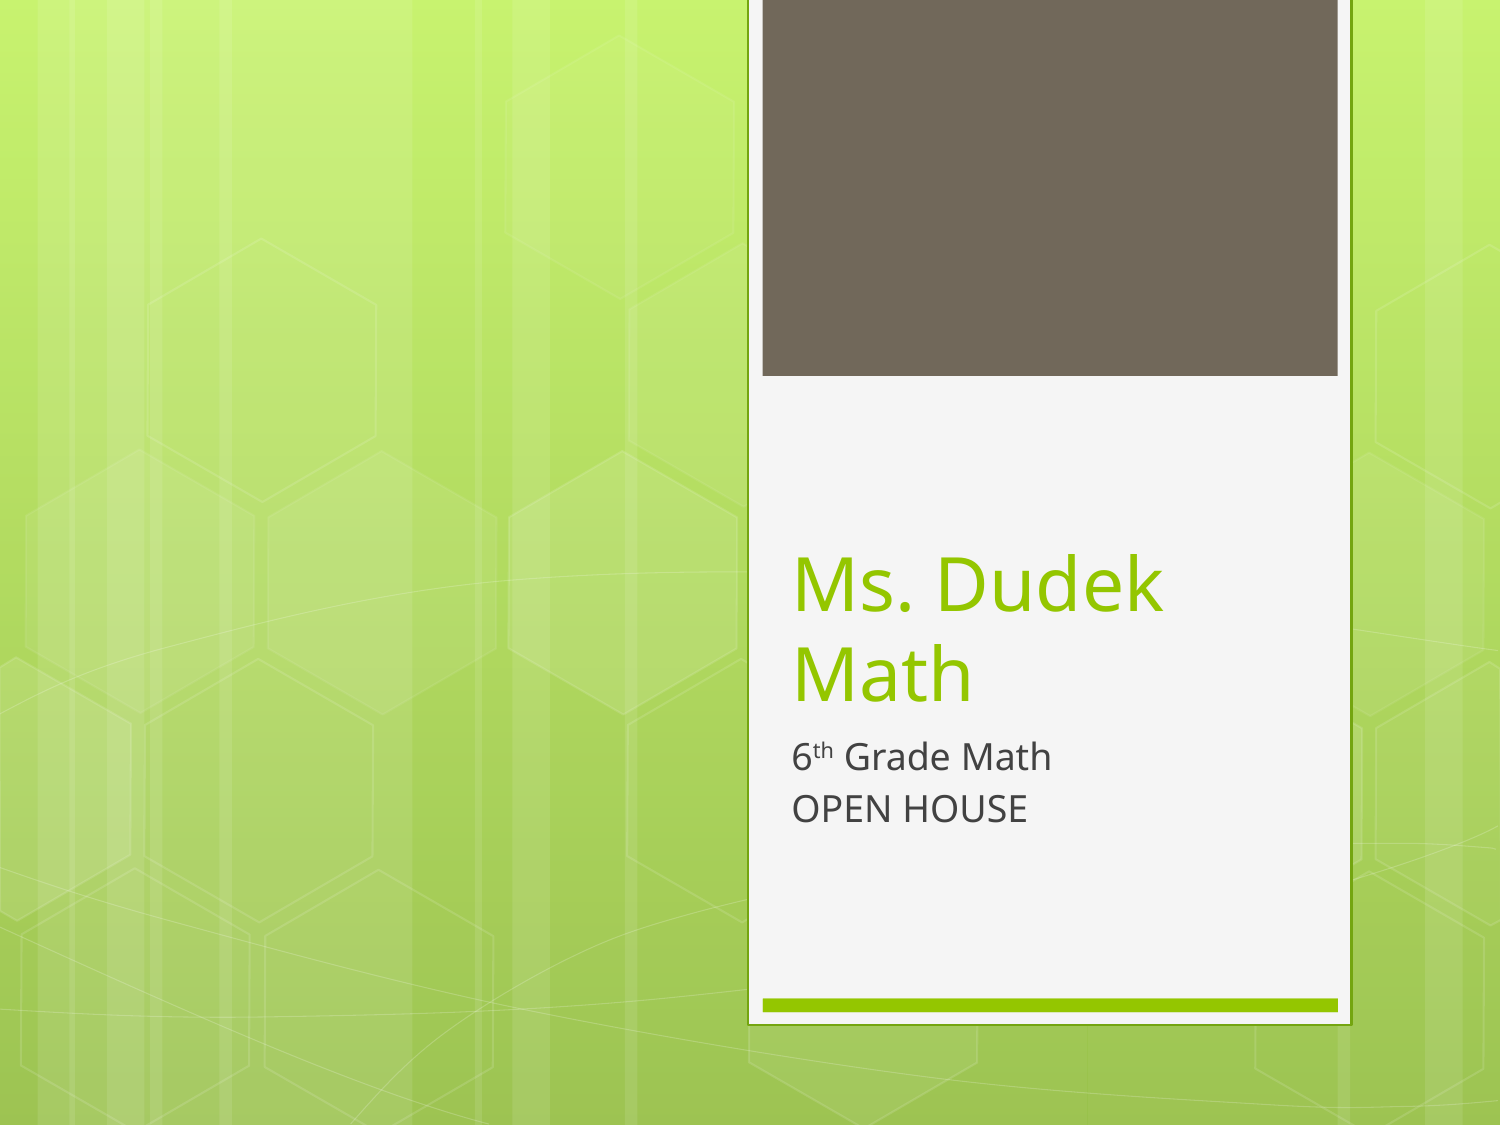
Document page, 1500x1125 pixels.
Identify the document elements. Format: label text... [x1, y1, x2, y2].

title Ms. Dudek Math [776, 444, 1320, 724]
subtitle 6th Grade Math OPEN HOUSE [776, 725, 1320, 933]
